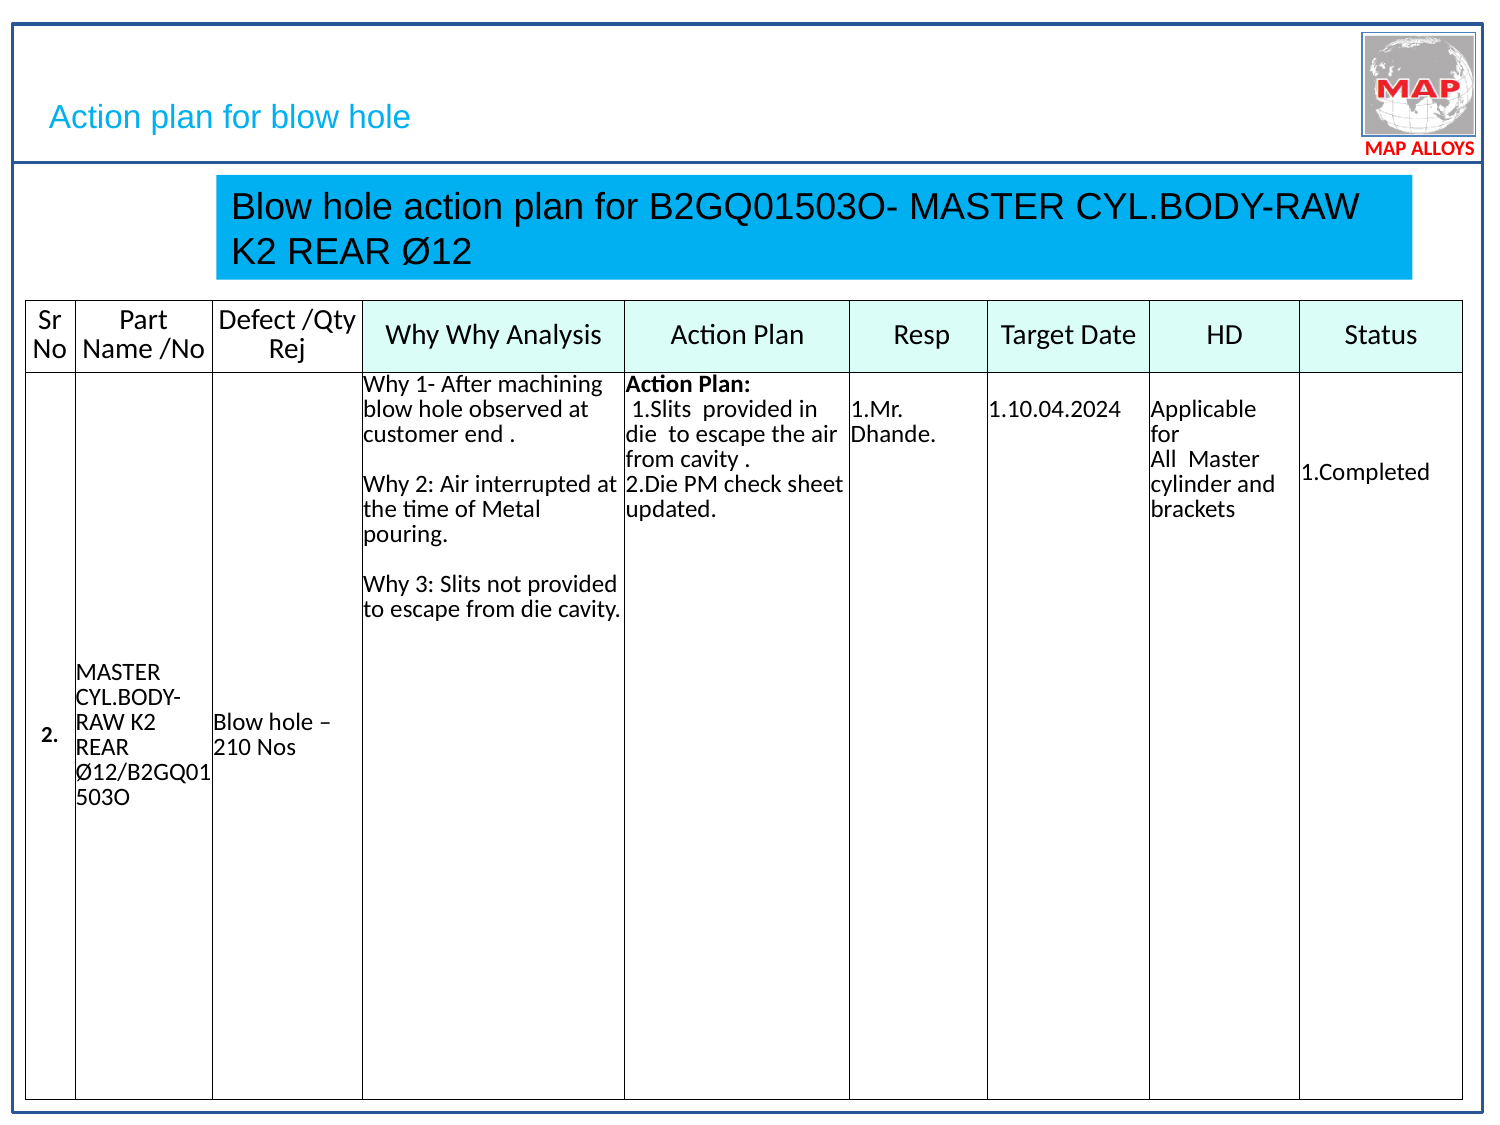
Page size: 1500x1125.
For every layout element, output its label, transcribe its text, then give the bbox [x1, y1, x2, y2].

table_header Action Plan [625, 301, 849, 372]
table_cell Action Plan: 1.Slits provided in die to escape the air from cavity . 2.Die PM check sheet updated. [625, 373, 849, 1099]
table_header Sr No [26, 301, 75, 372]
table_header Resp [850, 301, 987, 372]
table_cell Applicable for All Master cylinder and brackets [1150, 373, 1299, 1099]
table_header Part Name /No [76, 301, 212, 372]
table_header Why Why Analysis [363, 301, 624, 372]
table_cell Why 1- After machining blow hole observed at customer end . Why 2: Air interrupted at the time of Metal pouring. Why 3: Slits not provided to escape from die cavity. [363, 373, 624, 1099]
table_header Target Date [988, 301, 1149, 372]
table_cell MASTER CYL.BODY-RAW K2 REAR Ø12/B2GQ01503O [76, 373, 212, 1099]
table_cell 1.Mr. Dhande. [850, 373, 987, 1099]
table_header HD [1150, 301, 1299, 372]
text_box [23, 60, 1239, 152]
table_header Status [1300, 301, 1462, 372]
table_header Defect /Qty Rej [213, 301, 362, 372]
table_cell 1.10.04.2024 [988, 373, 1149, 1099]
table_cell 2. [26, 373, 75, 1099]
table_cell Blow hole – 210 Nos [213, 373, 362, 1099]
table_cell 1.Completed [1300, 373, 1462, 1099]
text_box Blow hole action plan for B2GQ01503O- MASTER CYL.BODY-RAW K2 REAR Ø12 [216, 174, 1413, 280]
